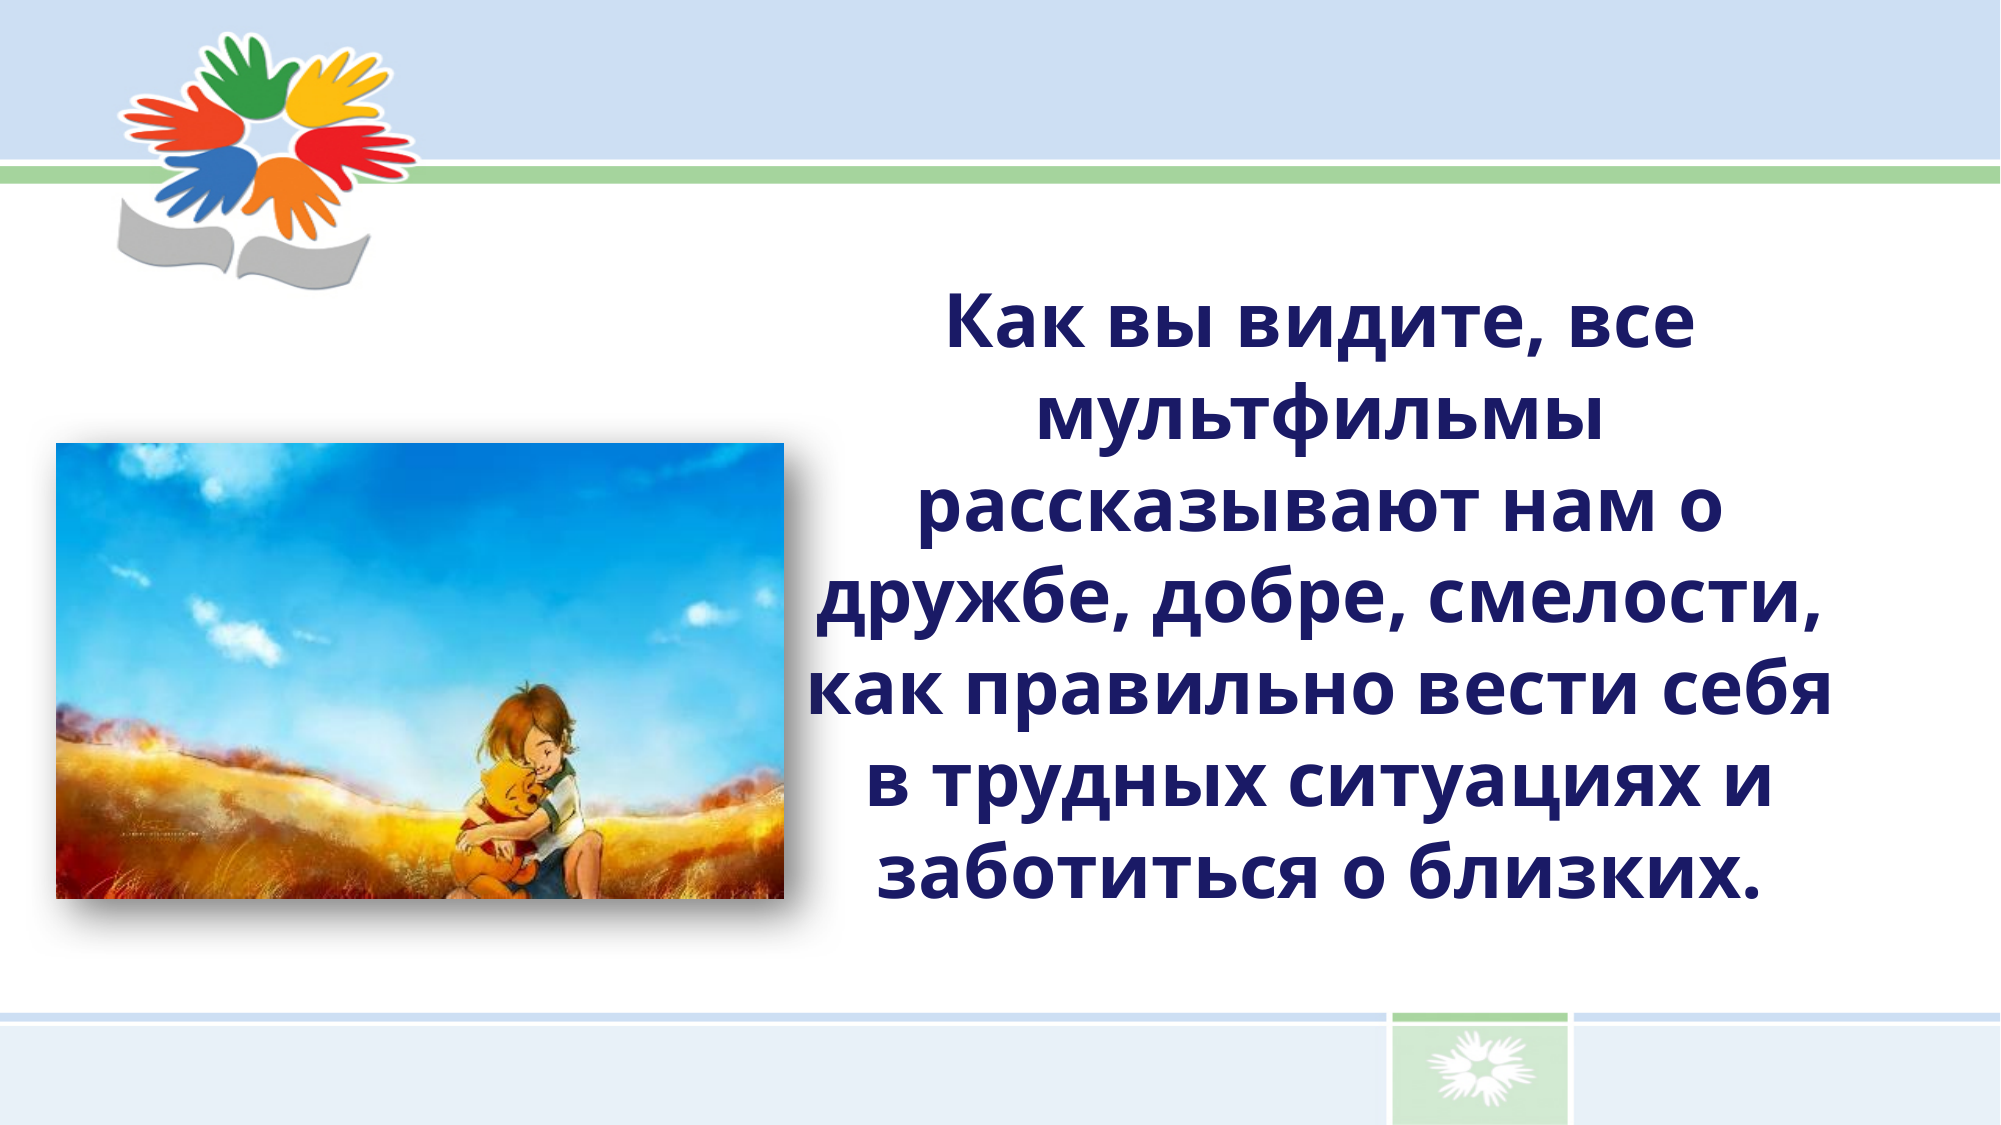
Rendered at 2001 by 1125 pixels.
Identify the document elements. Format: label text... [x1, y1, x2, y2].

picture [0, 0, 2001, 1125]
title Как вы видите, все мультфильмы рассказывают нам о дружбе, добре, смелости, как правильно вести себя в трудных ситуациях и заботиться о близких. [768, 263, 1873, 967]
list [56, 443, 784, 899]
